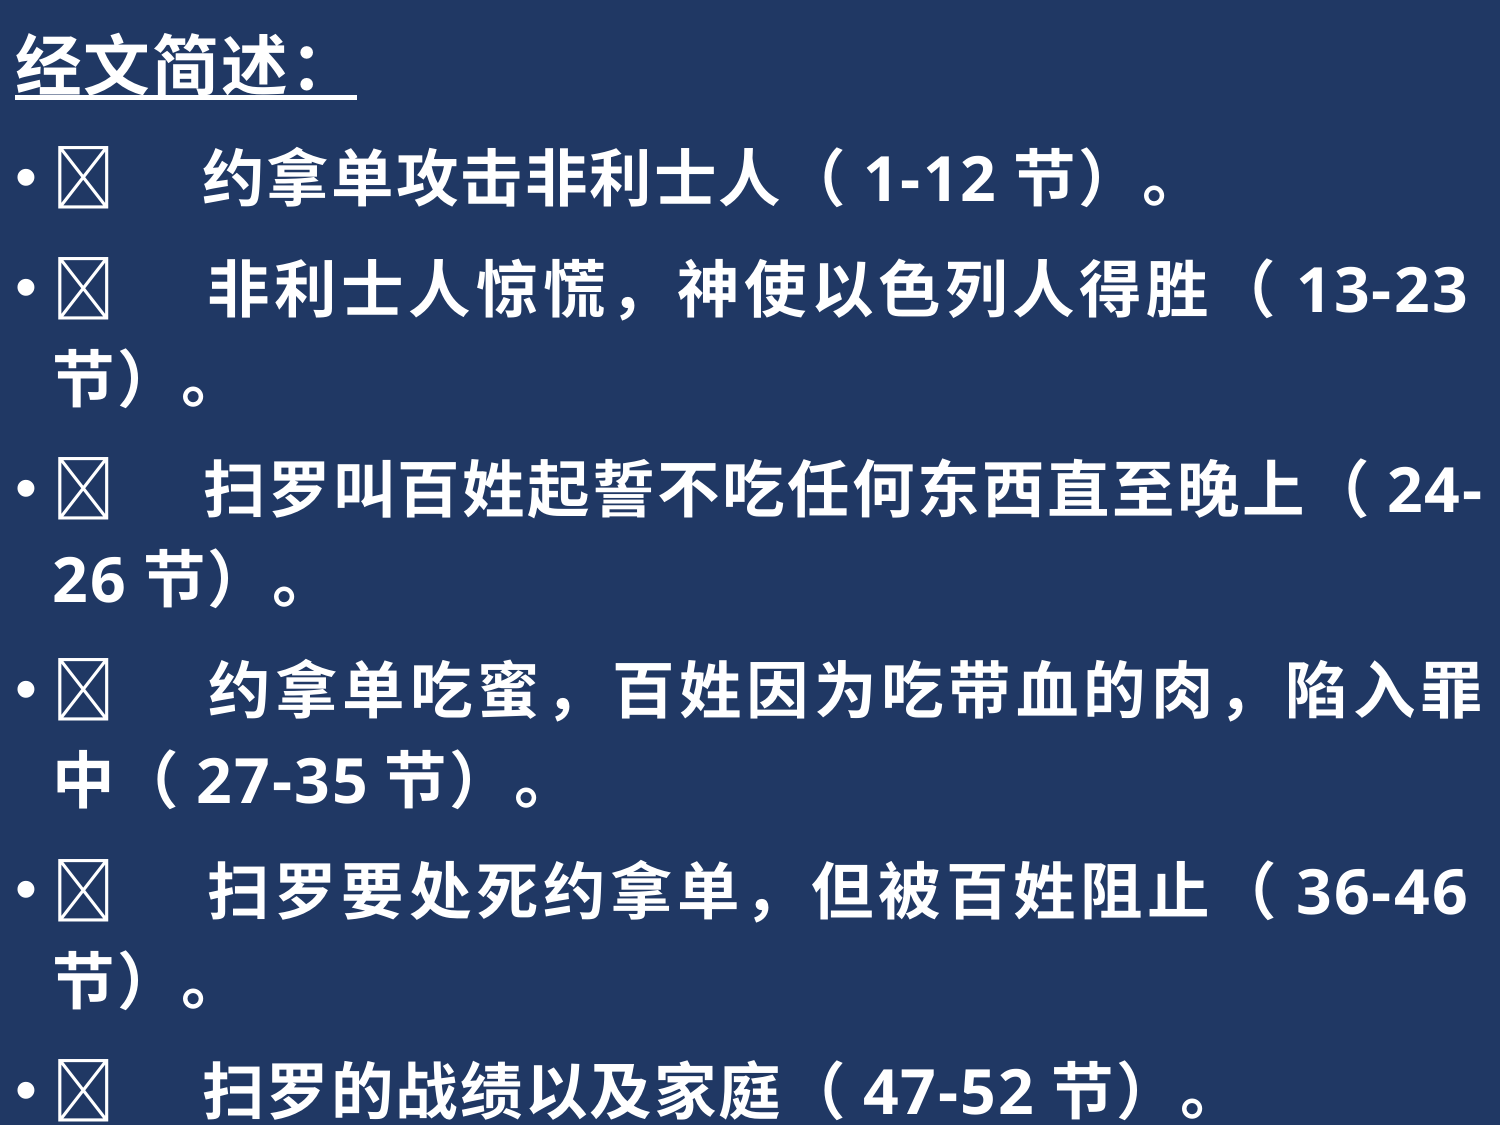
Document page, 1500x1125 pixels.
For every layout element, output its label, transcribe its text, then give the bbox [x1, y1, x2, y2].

list 经文简述：  约拿单攻击非利士人（1-12节）。  非利士人惊慌，神使以色列人得胜（13-23节）。  扫罗叫百姓起誓不吃任何东西直至晚上（24-26节）。  约拿单吃蜜，百姓因为吃带血的肉，陷入罪中（27-35节）。  扫罗要处死约拿单，但被百姓阻止（36-46节）。  扫罗的战绩以及家庭（47-52节）。 [0, 0, 1500, 1125]
